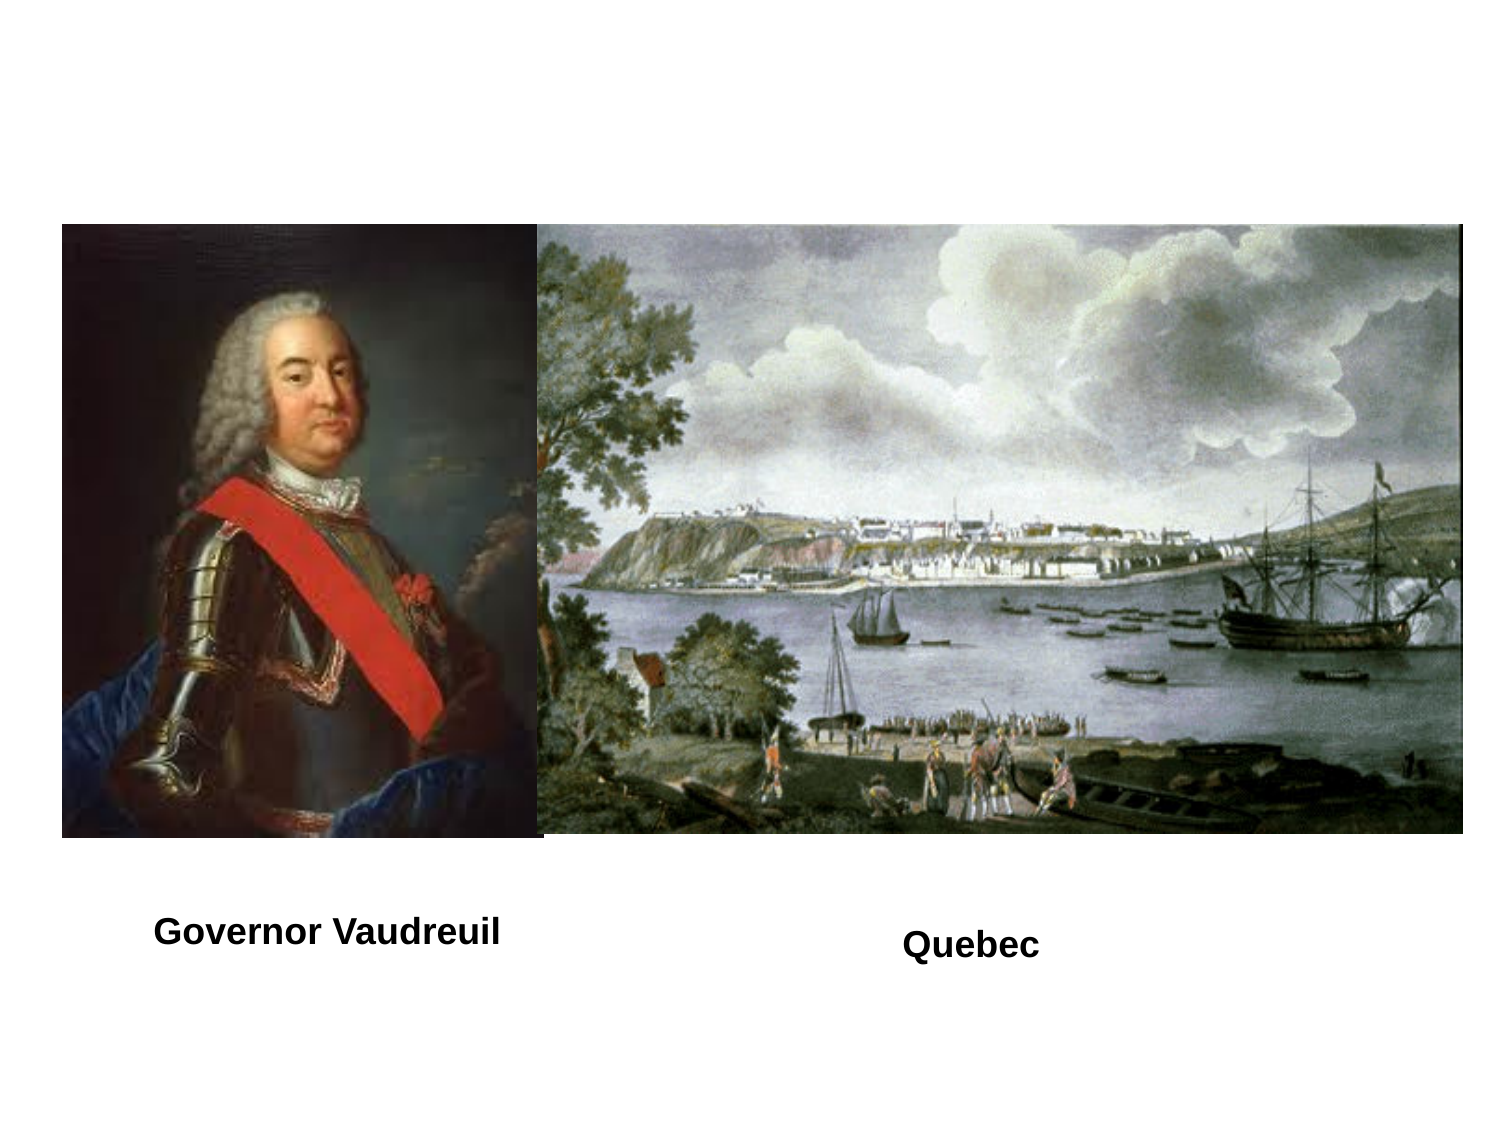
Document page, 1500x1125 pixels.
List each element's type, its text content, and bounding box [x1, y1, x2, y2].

picture [62, 224, 1463, 838]
text_box Quebec [887, 912, 1055, 973]
text_box Governor Vaudreuil [138, 899, 517, 960]
